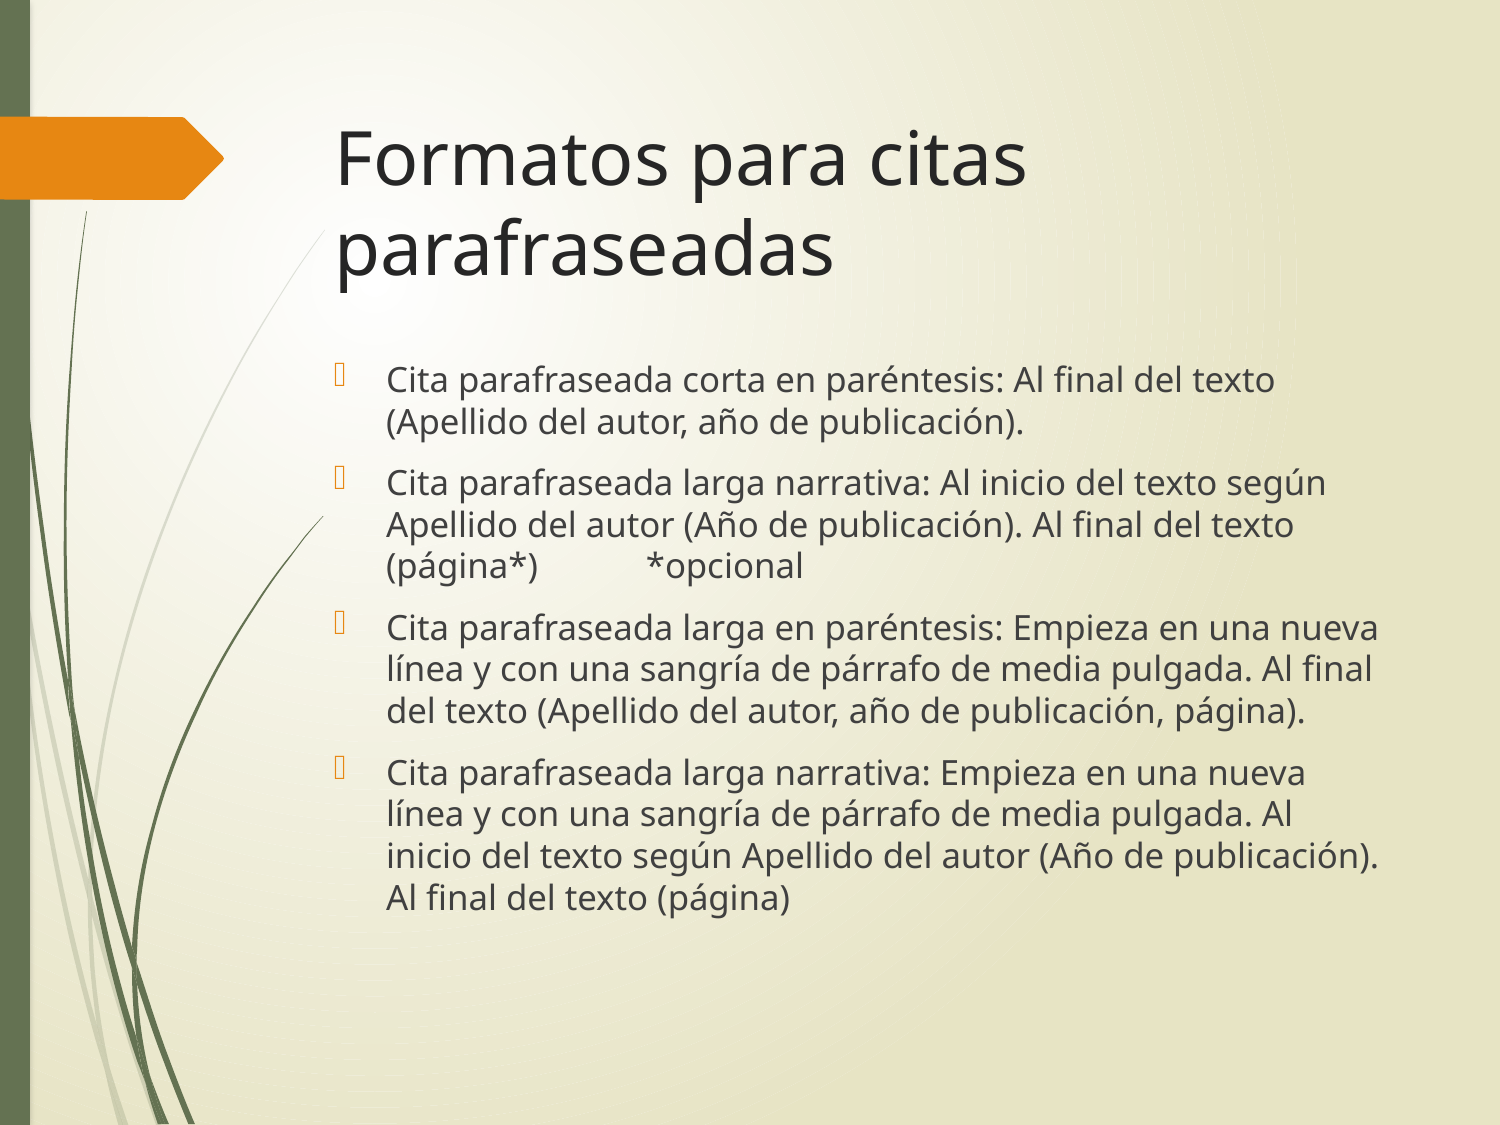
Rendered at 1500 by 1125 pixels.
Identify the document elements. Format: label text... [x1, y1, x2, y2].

list Cita parafraseada corta en paréntesis: Al final del texto (Apellido del autor, año de publicación). Cita parafraseada larga narrativa: Al inicio del texto según Apellido del autor (Año de publicación). Al final del texto (página*) *opcional Cita parafraseada larga en paréntesis: Empieza en una nueva línea y con una sangría de párrafo de media pulgada. Al final del texto (Apellido del autor, año de publicación, página). Cita parafraseada larga narrativa: Empieza en una nueva línea y con una sangría de párrafo de media pulgada. Al inicio del texto según Apellido del autor (Año de publicación). Al final del texto (página) [318, 350, 1400, 970]
title Formatos para citas parafraseadas [319, 102, 1400, 313]
